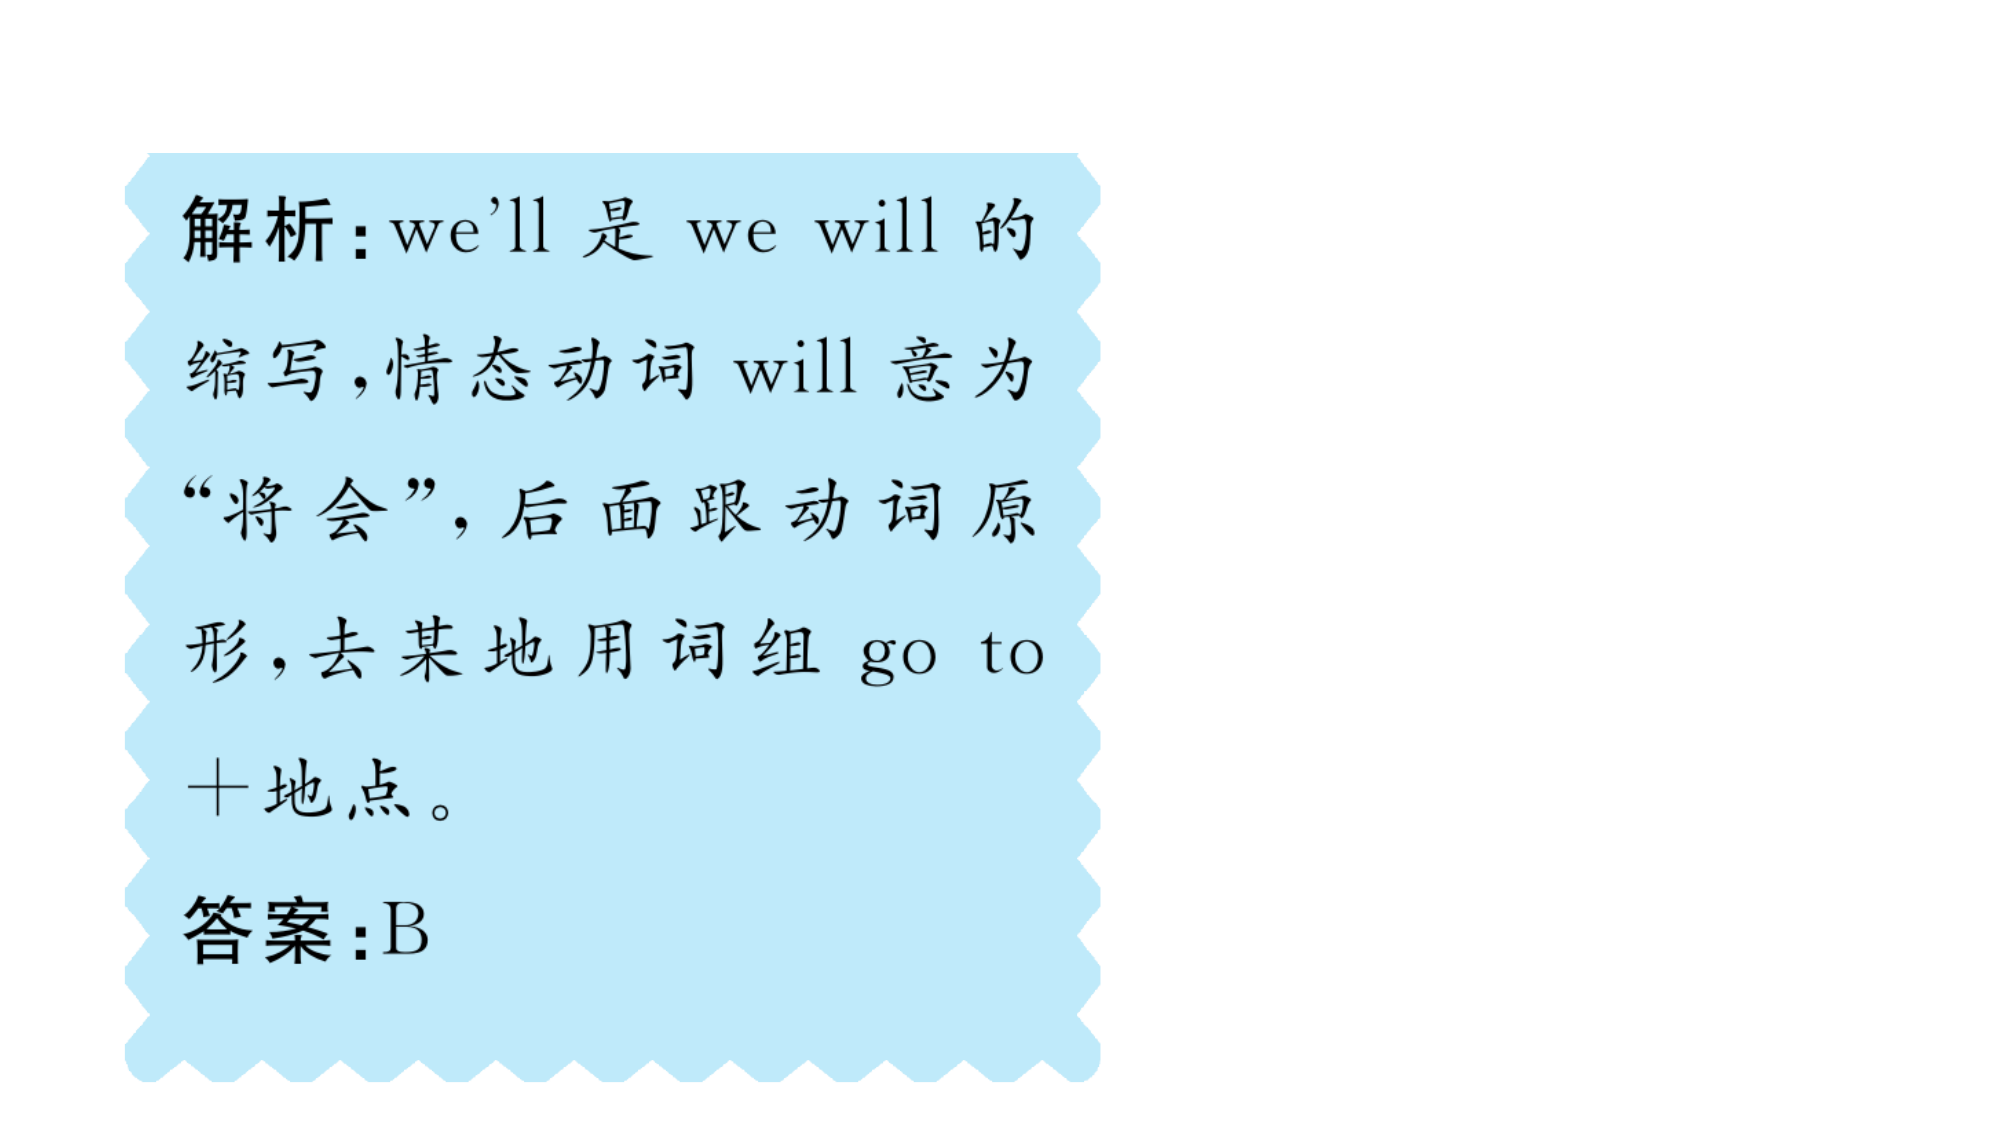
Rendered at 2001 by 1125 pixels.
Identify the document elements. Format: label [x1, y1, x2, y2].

picture [118, 153, 1178, 1099]
